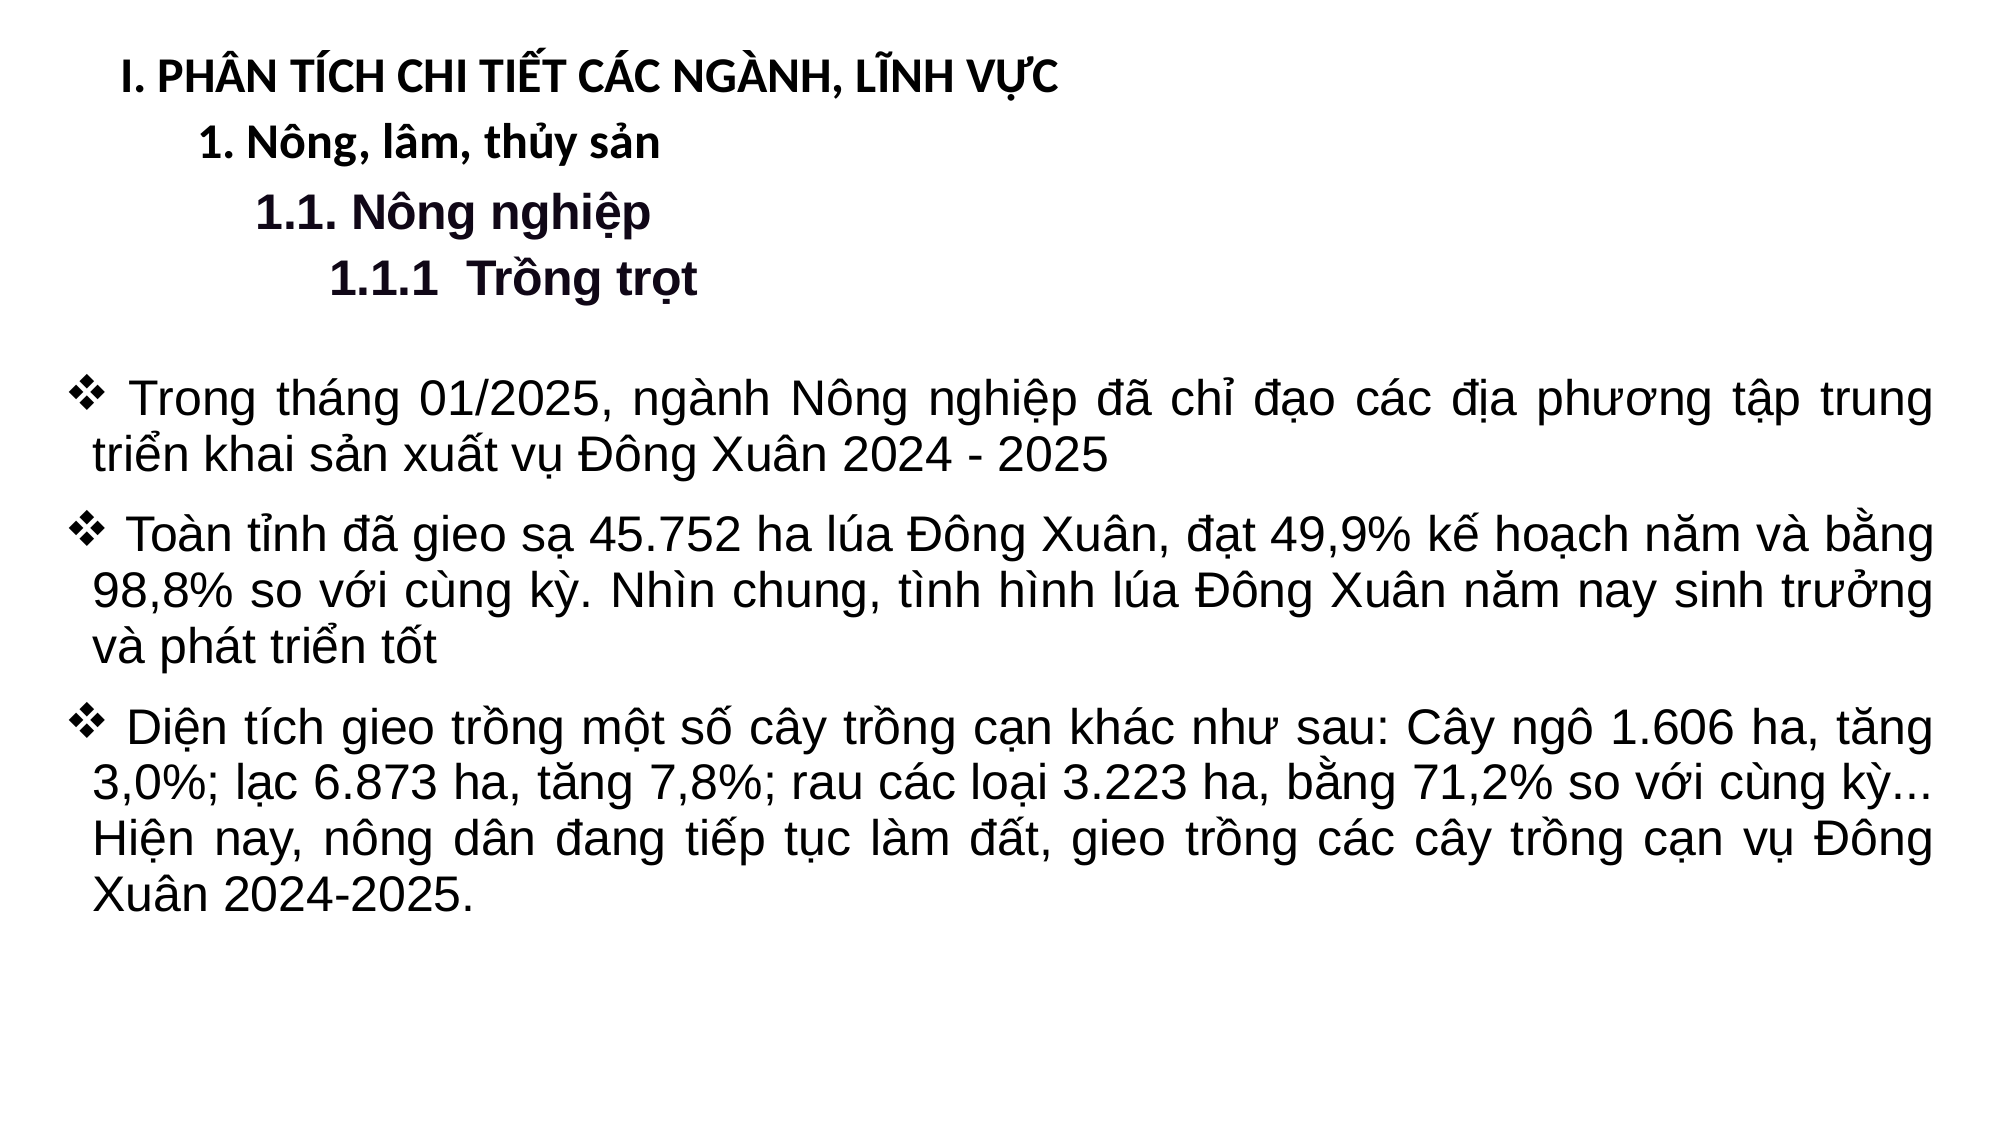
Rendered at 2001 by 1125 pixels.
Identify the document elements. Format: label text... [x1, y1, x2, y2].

text_box I. PHÂN TÍCH CHI TIẾT CÁC NGÀNH, LĨNH VỰC [105, 35, 1471, 111]
table_header Trong tháng 01/2025, ngành Nông nghiệp đã chỉ đạo các địa phương tập trung triển khai sản xuất vụ Đông Xuân 2024 - 2025 Toàn tỉnh đã gieo sạ 45.752 ha lúa Đông Xuân, đạt 49,9% kế hoạch năm và bằng 98,8% so với cùng kỳ. Nhìn chung, tình hình lúa Đông Xuân năm nay sinh trưởng và phát triển tốt Diện tích gieo trồng một số cây trồng cạn khác như sau: Cây ngô 1.606 ha, tăng 3,0%; lạc 6.873 ha, tăng 7,8%; rau các loại 3.223 ha, bằng 71,2% so với cùng kỳ... Hiện nay, nông dân đang tiếp tục làm đất, gieo trồng các cây trồng cạn vụ Đông Xuân 2024-2025. [50, 339, 1950, 953]
text_box 1.1. Nông nghiệp [239, 172, 668, 248]
text_box 1.1.1 Trồng trọt [312, 238, 714, 314]
text_box 1. Nông, lâm, thủy sản [182, 111, 748, 177]
